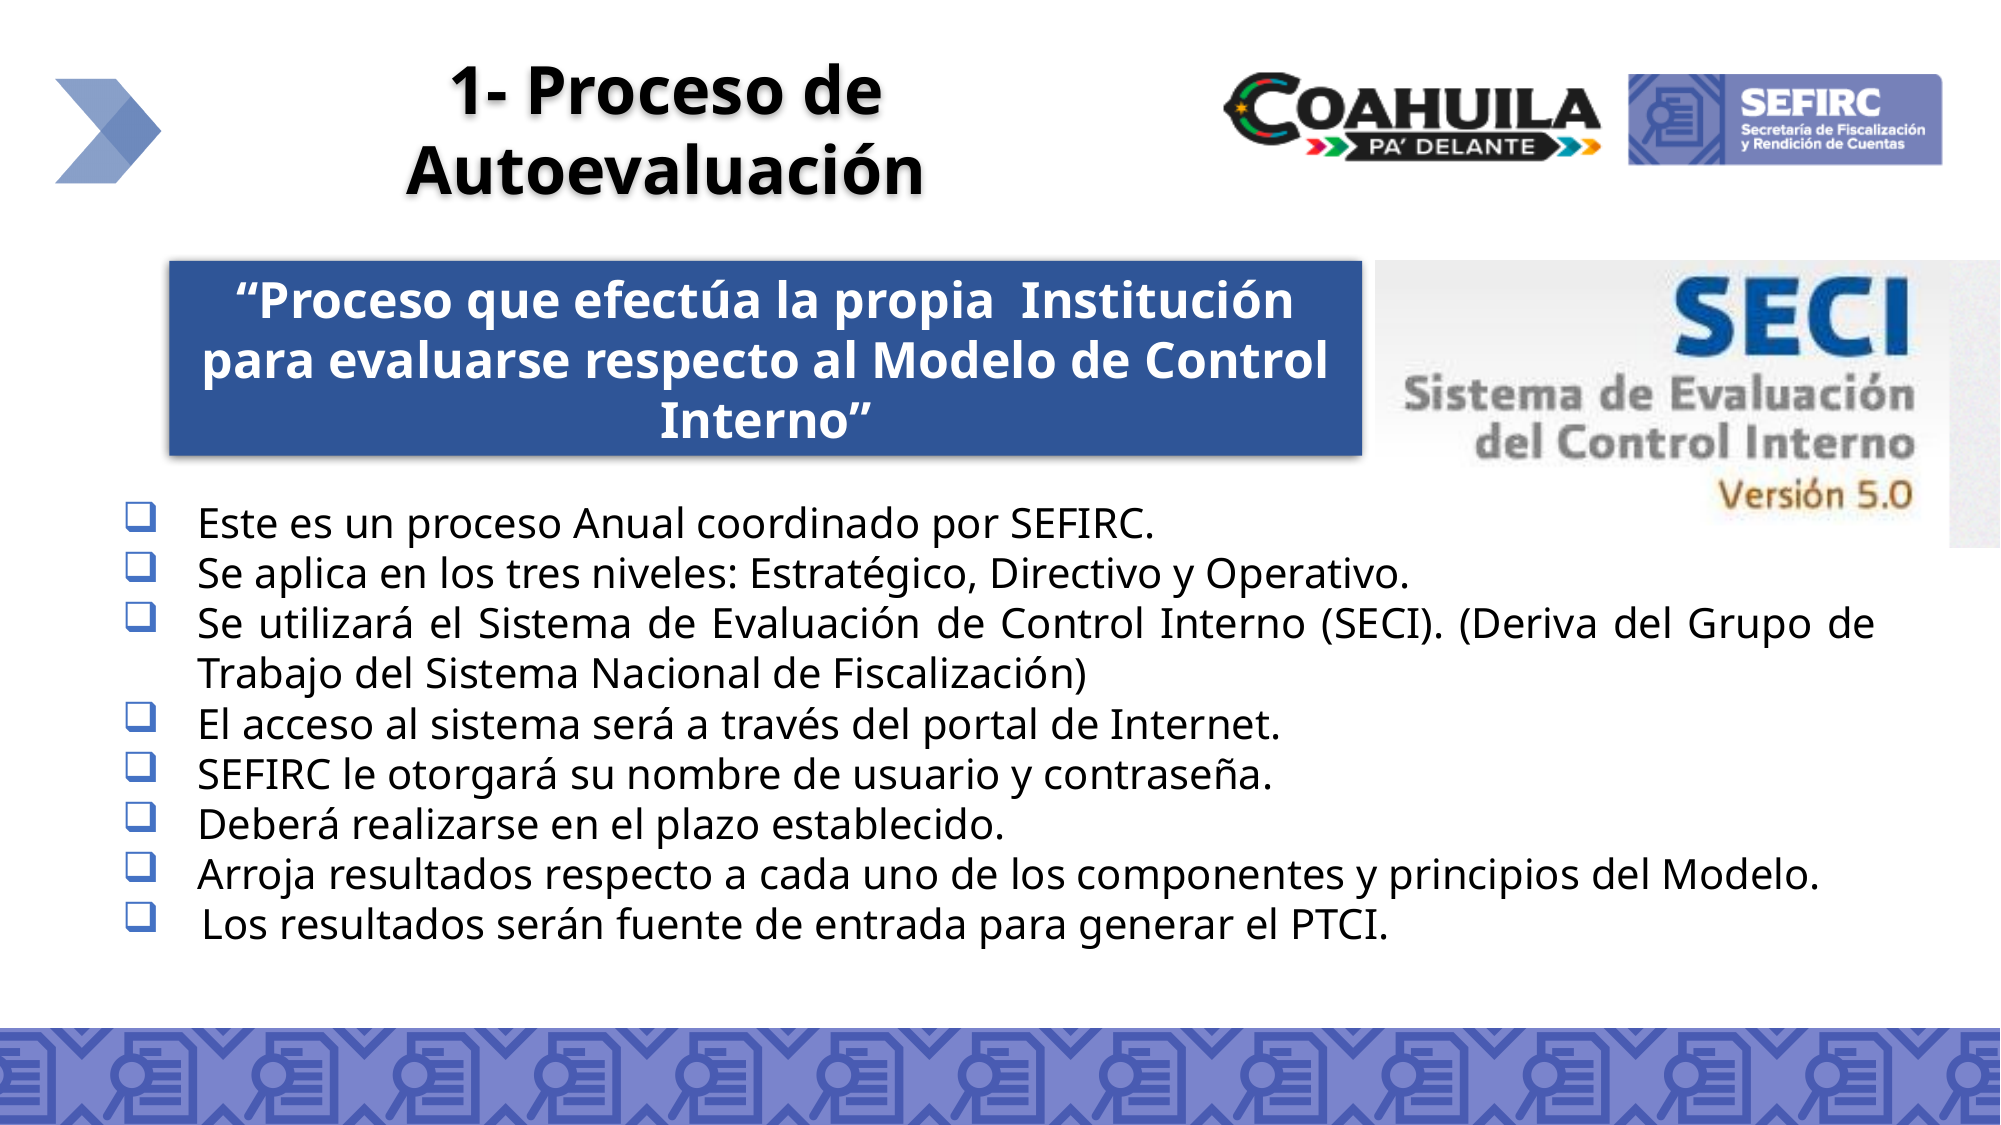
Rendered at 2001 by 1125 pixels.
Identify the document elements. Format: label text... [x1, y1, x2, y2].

text_box 1- Proceso de Autoevaluación [169, 112, 1164, 224]
picture [1215, 68, 1610, 171]
picture [0, 1028, 2000, 1125]
text_box “Proceso que efectúa la propia Institución para evaluarse respecto al Modelo de Control Interno” [169, 260, 1363, 456]
picture [32, 47, 184, 215]
text_box Este es un proceso Anual coordinado por SEFIRC. Se aplica en los tres niveles: Estratégico, Directivo y Operativo. Se utilizará el Sistema de Evaluación de Control Interno (SECI). (Deriva del Grupo de Trabajo del Sistema Nacional de Fiscalización) El acceso al sistema será a través del portal de Internet. SEFIRC le otorgará su nombre de usuario y contraseña. Deberá realizarse en el plazo establecido. Arroja resultados respecto a cada uno de los componentes y principios del Modelo. Los resultados serán fuente de entrada para generar el PTCI. [107, 489, 1893, 1005]
picture [1375, 260, 2000, 548]
picture [1627, 74, 1944, 167]
